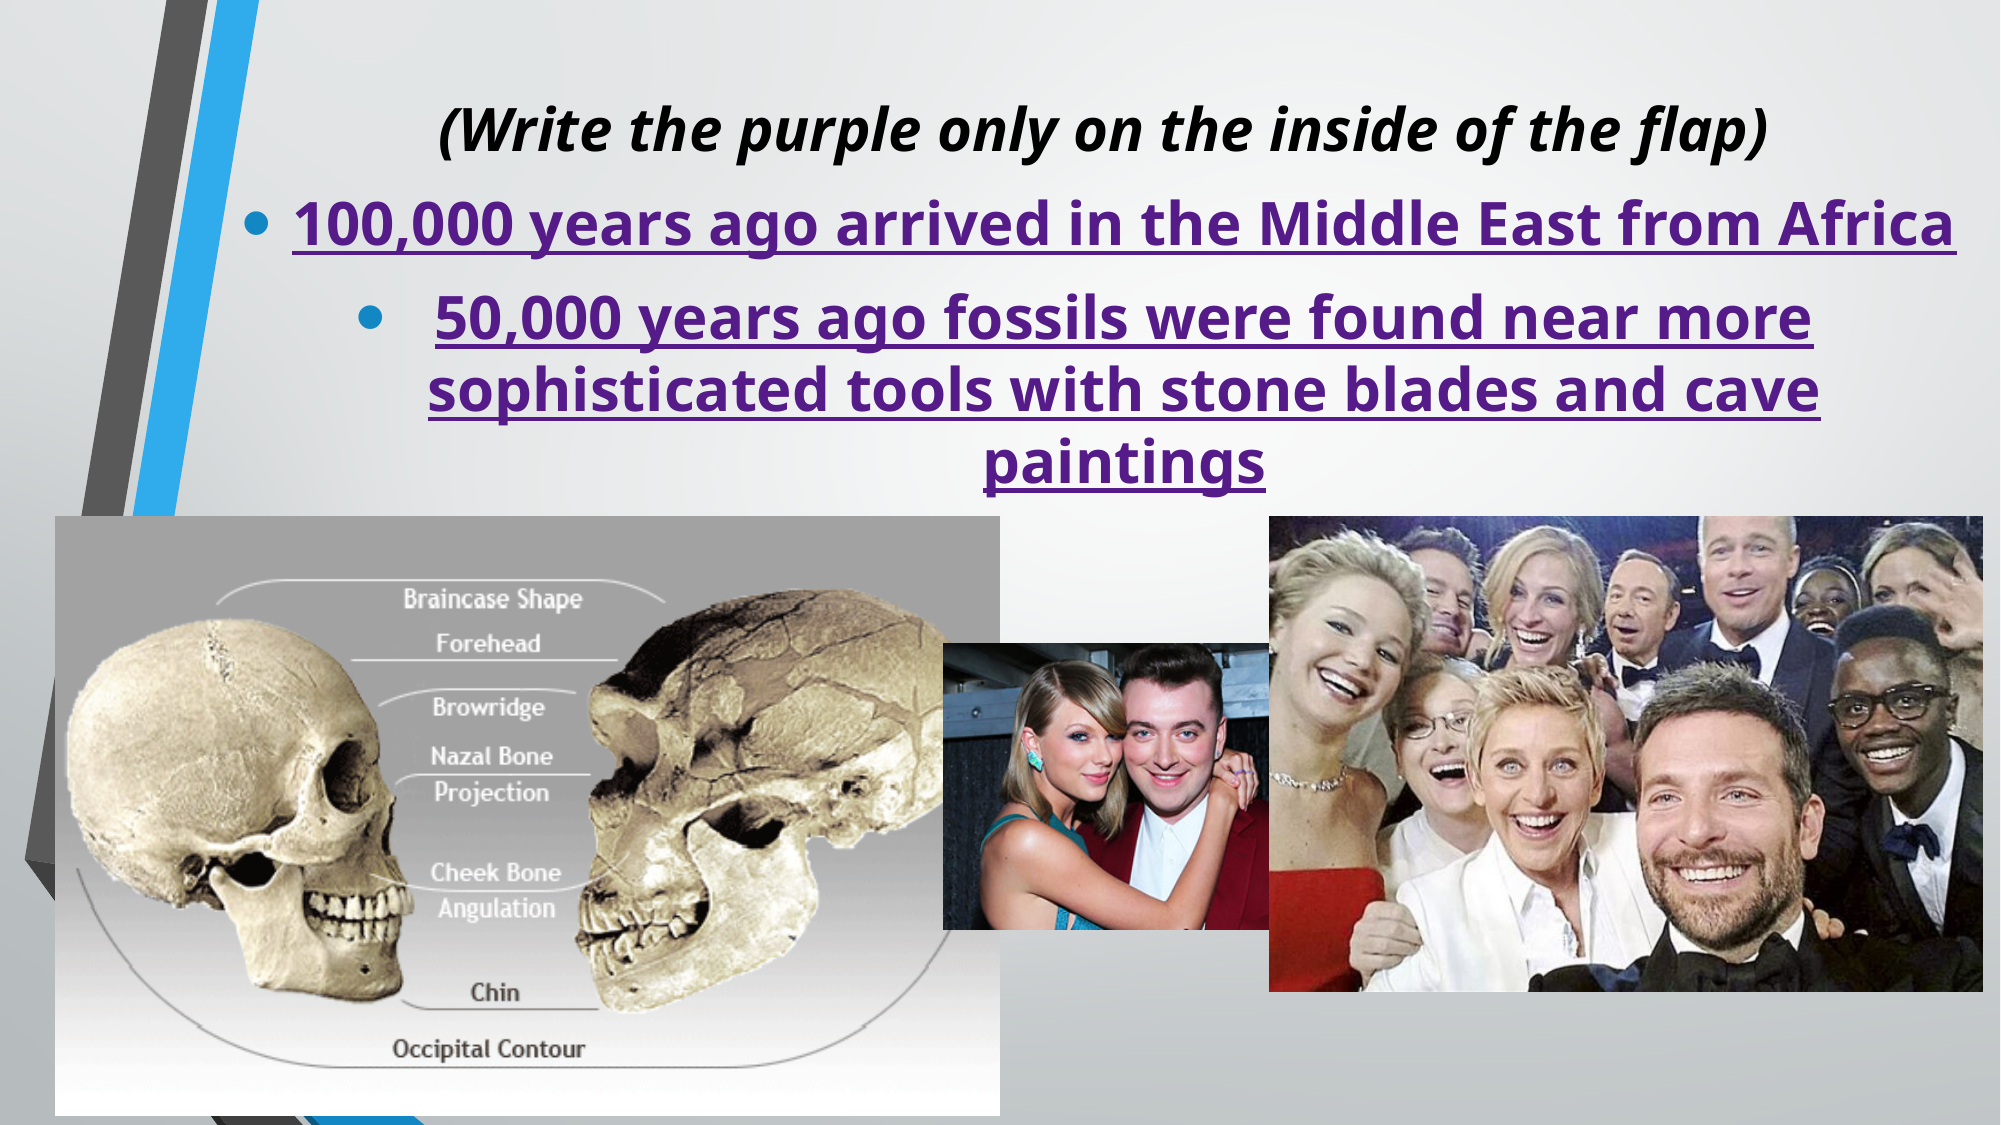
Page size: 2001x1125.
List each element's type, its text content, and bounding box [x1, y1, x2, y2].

picture [55, 516, 1983, 1116]
list (Write the purple only on the inside of the flap) 100,000 years ago arrived in the Middle East from Africa 50,000 years ago fossils were found near more sophisticated tools with stone blades and cave paintings [226, 57, 1983, 531]
